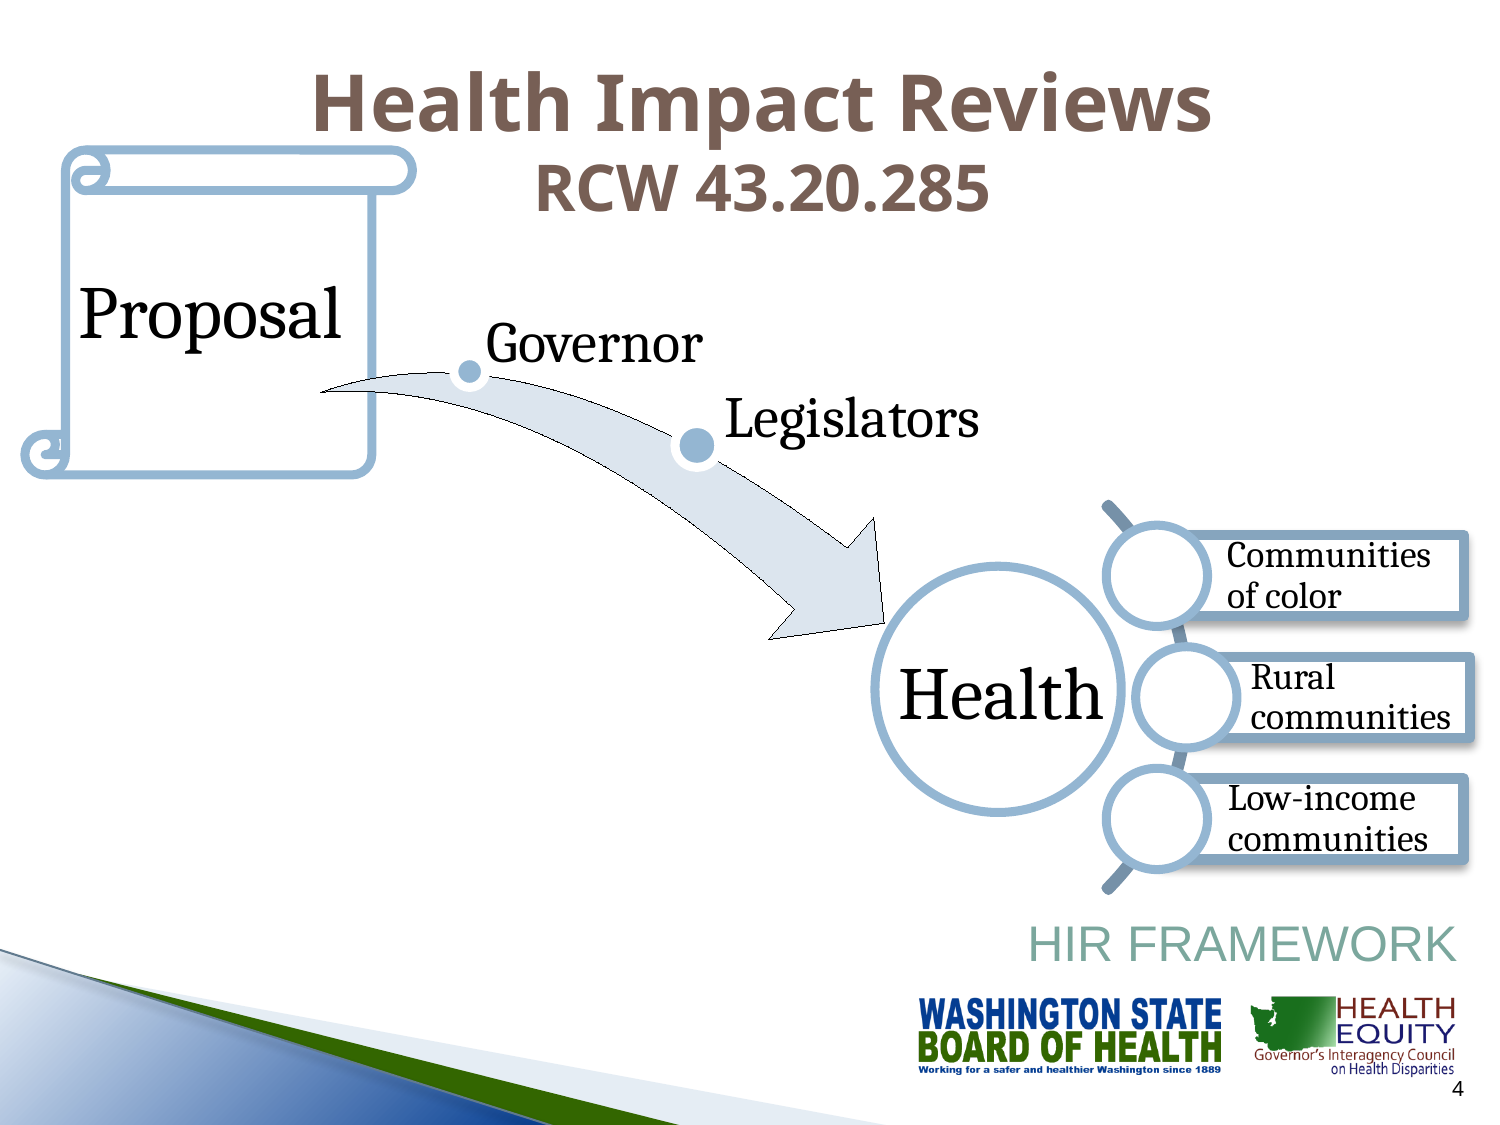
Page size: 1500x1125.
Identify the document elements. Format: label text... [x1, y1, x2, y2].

text_box [1081, 592, 1093, 637]
text_box [20, 145, 377, 480]
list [237, 299, 1076, 723]
picture [912, 994, 1221, 1075]
title Health Impact Reviews RCW 43.20.285 [99, 45, 1425, 233]
text_box HIR FRAMEWORK [1012, 904, 1488, 980]
text_box Proposal [64, 256, 400, 362]
text_box [882, 743, 1093, 817]
picture [1250, 992, 1459, 1079]
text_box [1099, 494, 1476, 901]
slide_number 3 [1418, 1051, 1479, 1112]
text_box Health [866, 637, 1093, 743]
